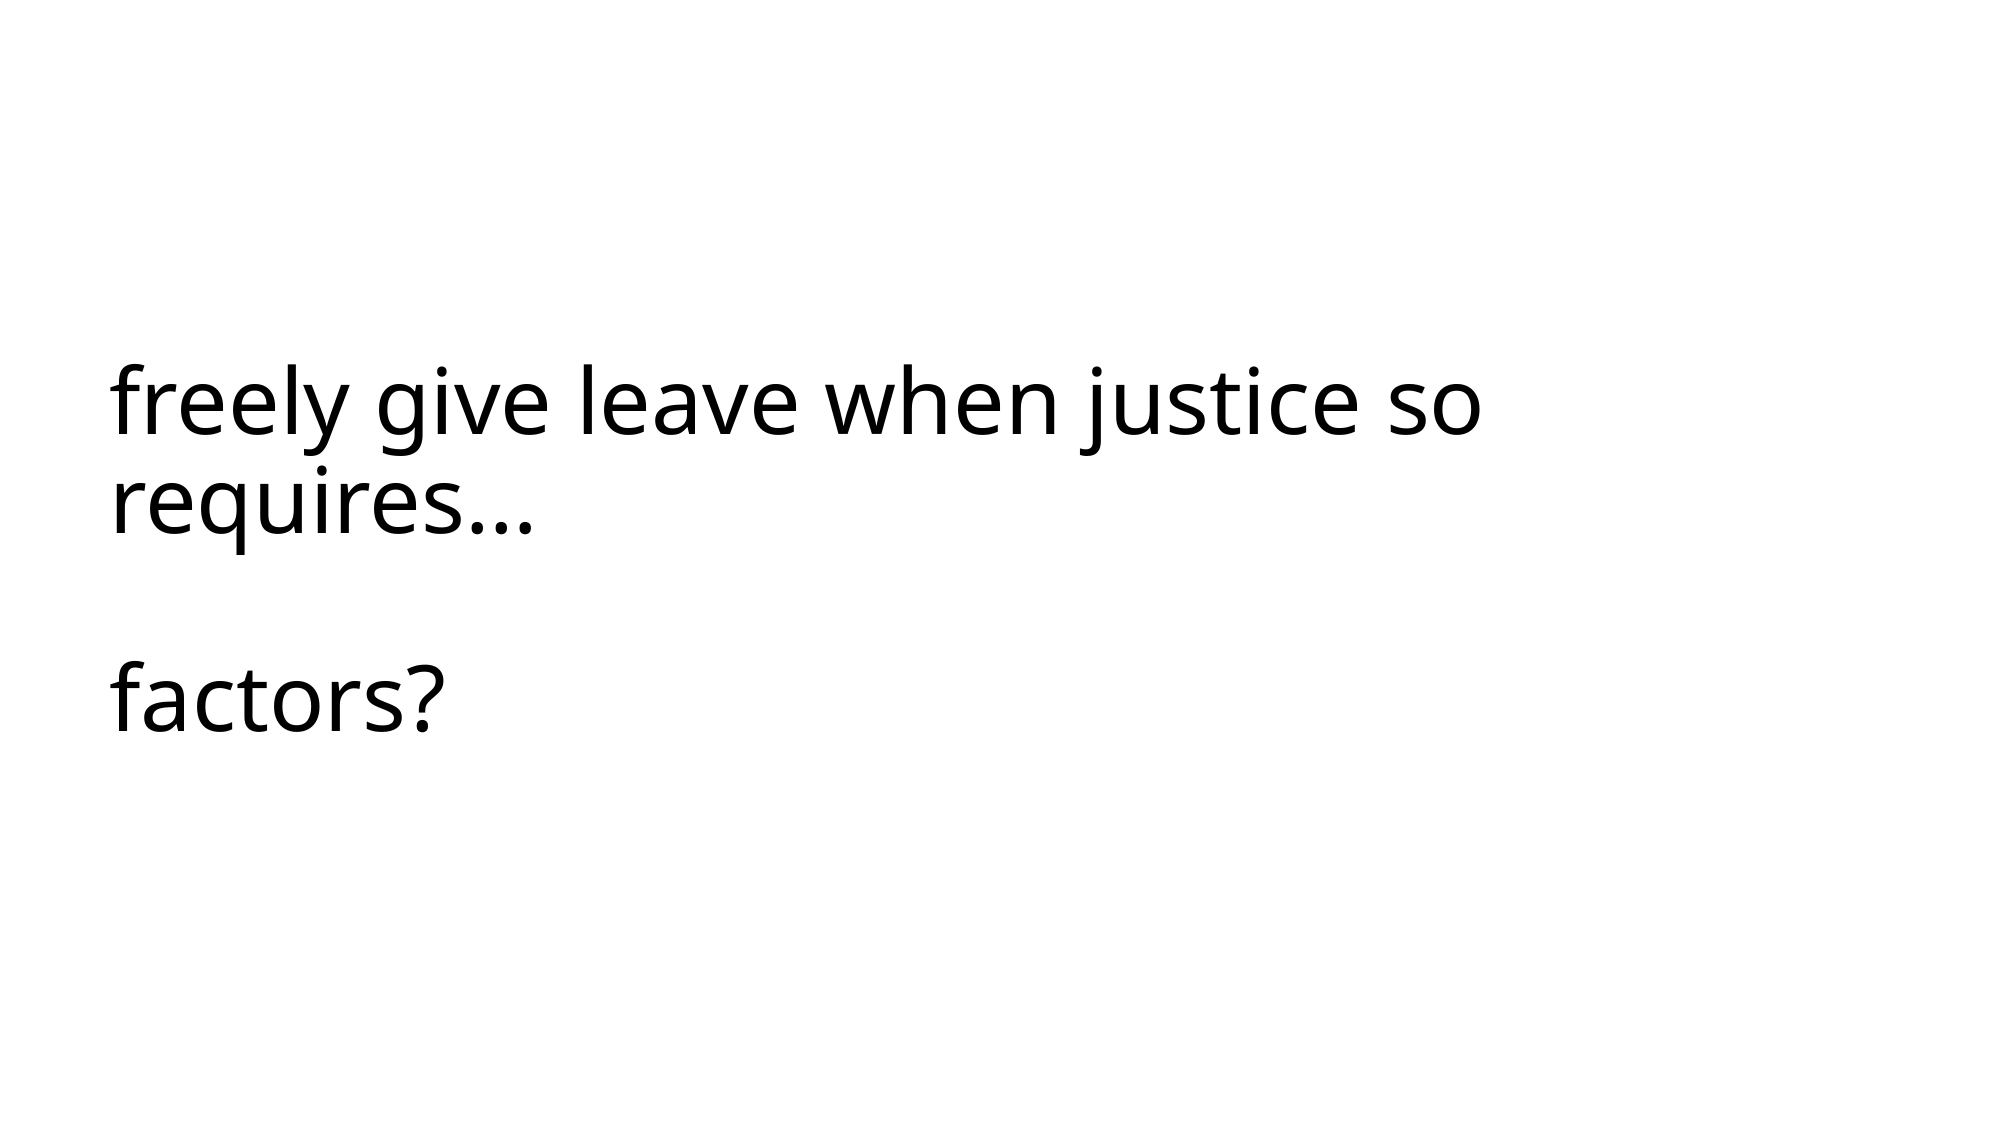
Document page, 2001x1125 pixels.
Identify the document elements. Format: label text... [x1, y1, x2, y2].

title freely give leave when justice so requires… factors? [94, 59, 1863, 1047]
